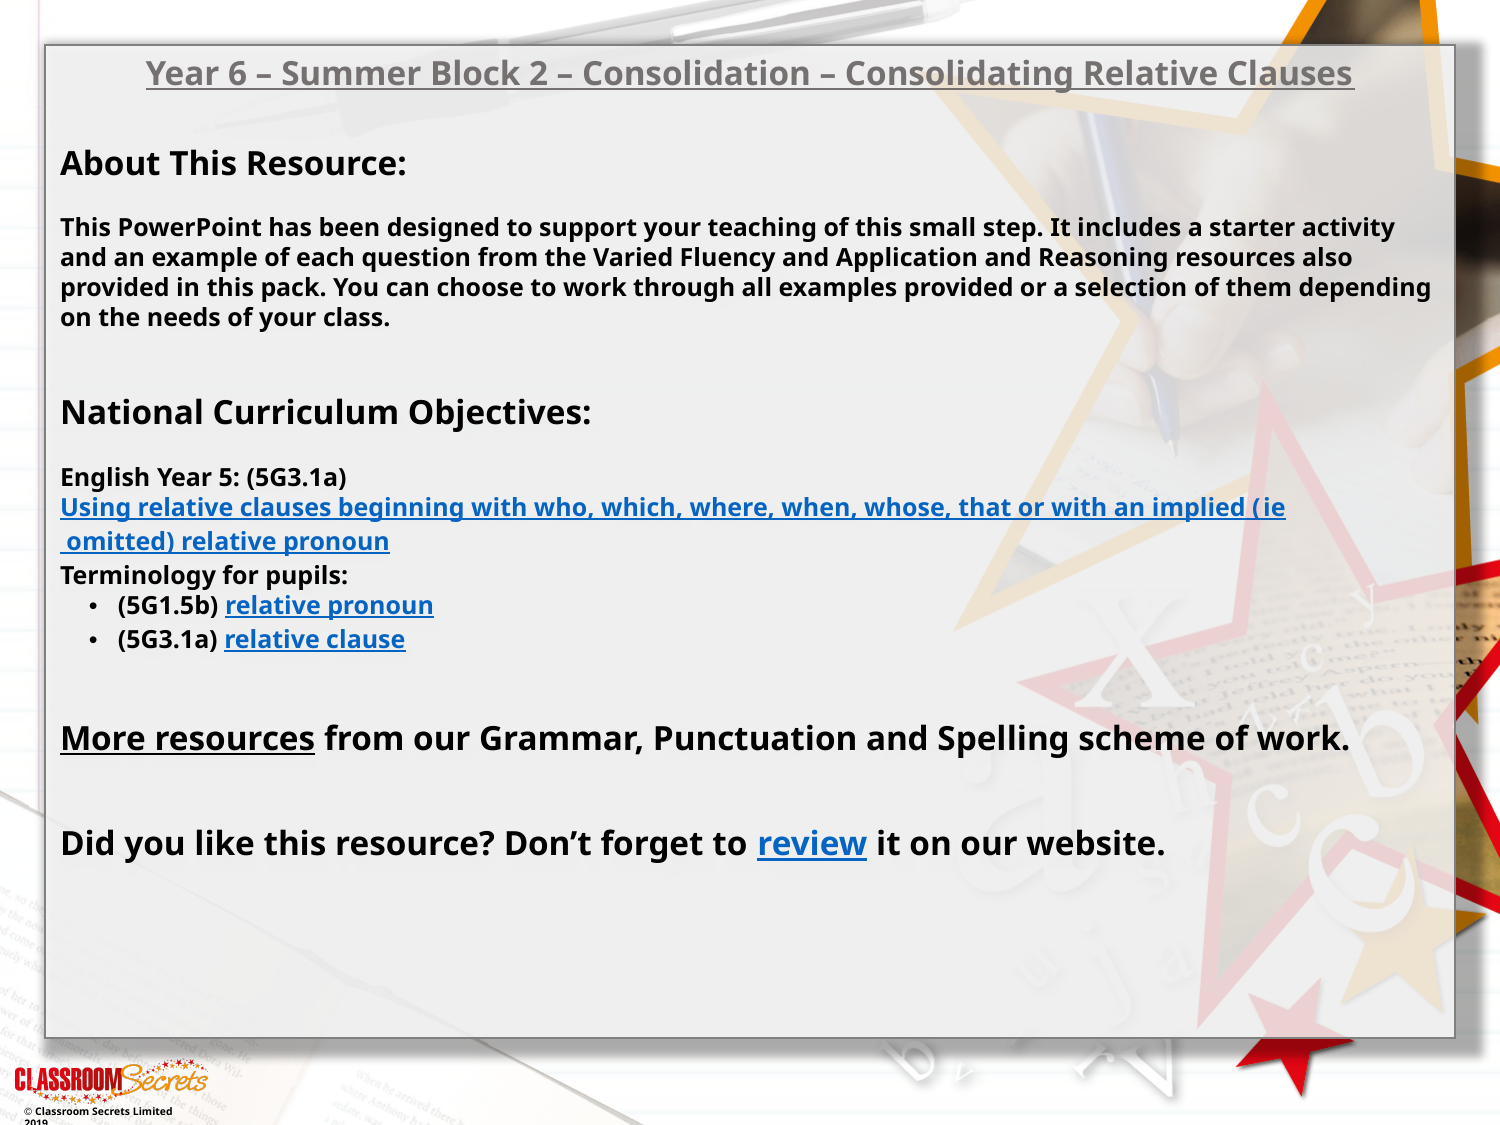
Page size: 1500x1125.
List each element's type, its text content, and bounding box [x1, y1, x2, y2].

picture [0, 0, 1500, 1125]
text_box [9, 1058, 213, 1125]
text_box Year 6 – Summer Block 2 – Consolidation – Consolidating Relative Clauses About This Resource: This PowerPoint has been designed to support your teaching of this small step. It includes a starter activity and an example of each question from the Varied Fluency and Application and Reasoning resources also provided in this pack. You can choose to work through all examples provided or a selection of them depending on the needs of your class. National Curriculum Objectives: English Year 5: (5G3.1a) Using relative clauses beginning with who, which, where, when, whose, that or with an implied (ie omitted) relative pronoun Terminology for pupils: (5G1.5b) relative pronoun (5G3.1a) relative clause More resources from our Grammar, Punctuation and Spelling scheme of work. Did you like this resource? Don’t forget to review it on our website. [44, 44, 1456, 1039]
